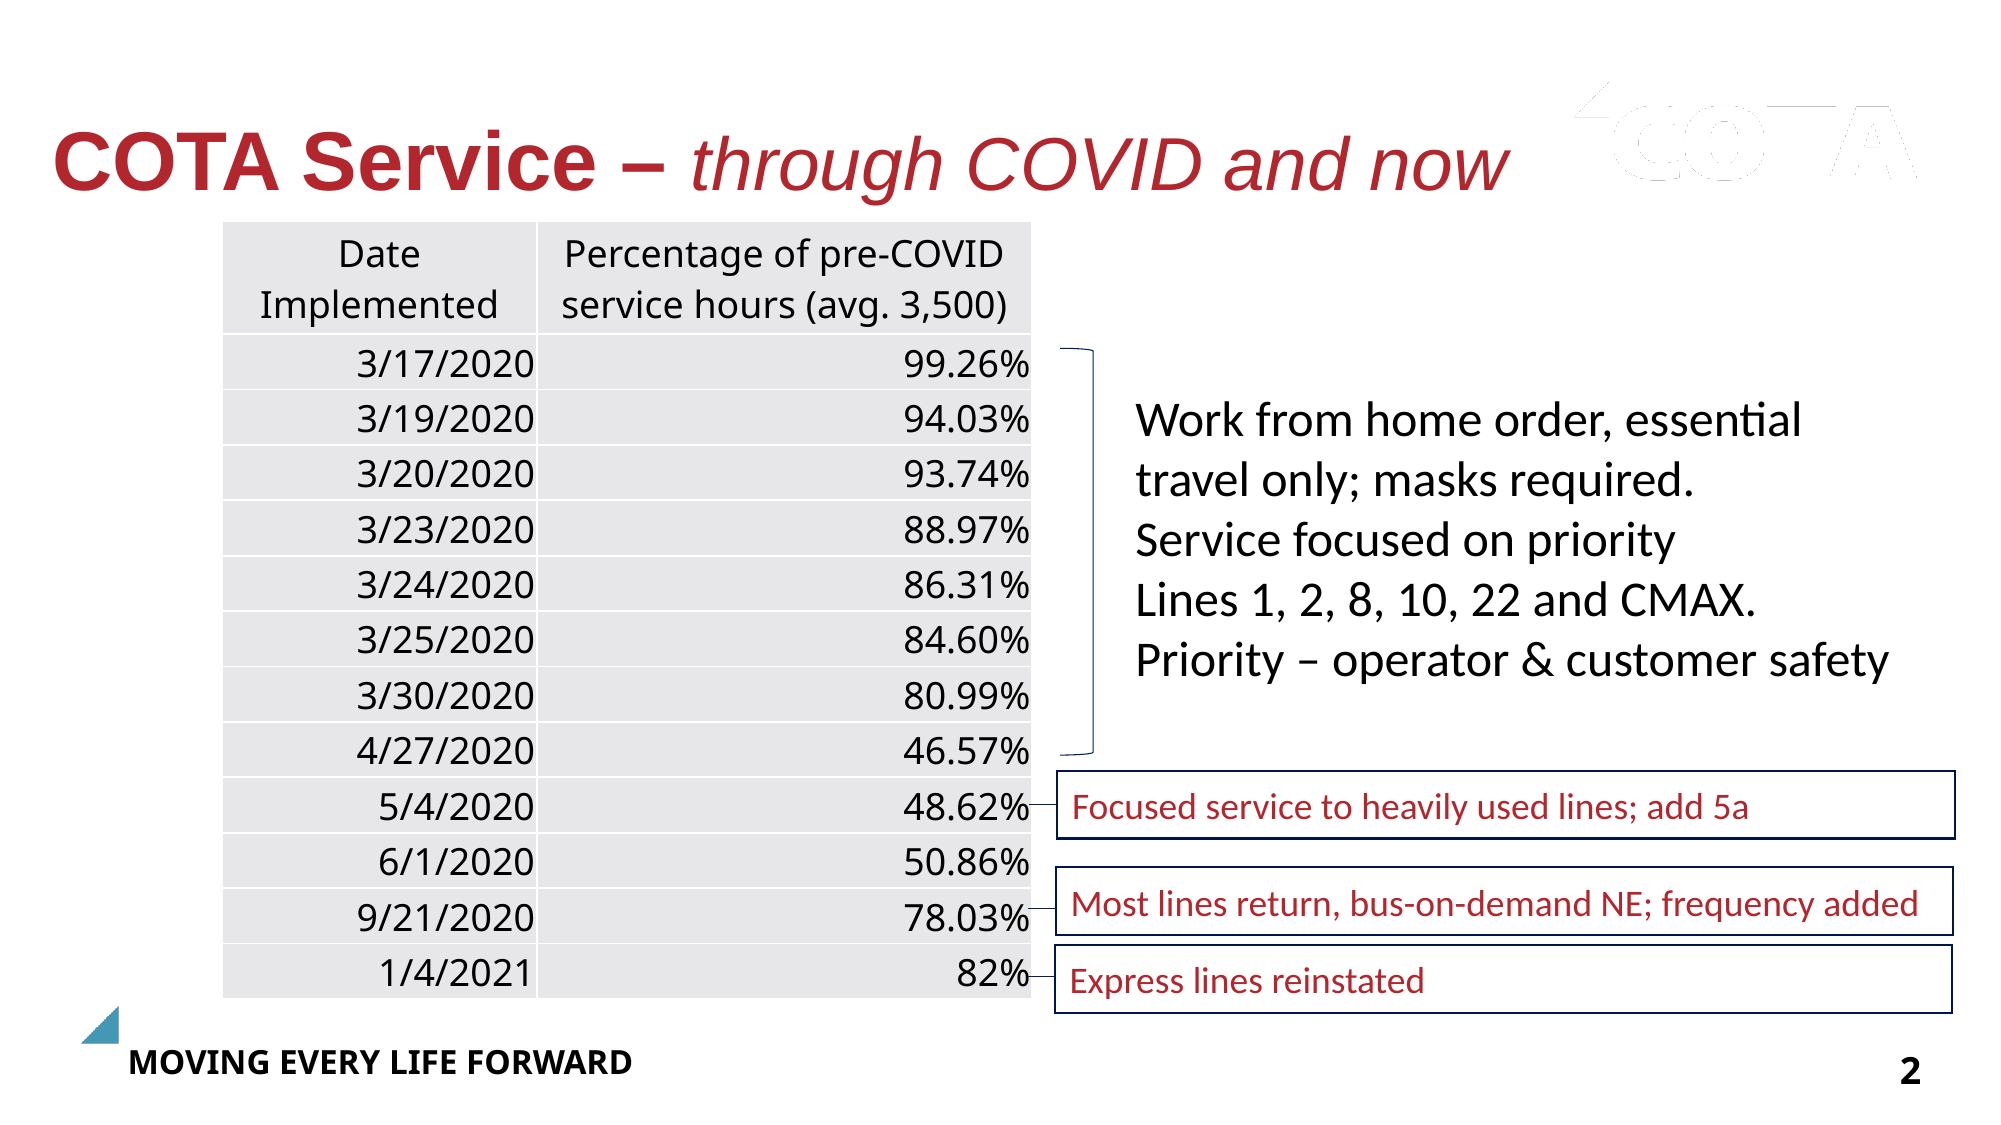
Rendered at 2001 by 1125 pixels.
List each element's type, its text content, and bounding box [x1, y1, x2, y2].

table_cell 4/27/2020 [223, 723, 536, 776]
table_cell 3/23/2020 [223, 501, 536, 555]
table_cell 3/17/2020 [223, 335, 536, 389]
picture [1554, 66, 1943, 205]
table_cell 3/30/2020 [223, 667, 536, 721]
table_cell 78.03% [538, 889, 1031, 943]
table_cell 3/20/2020 [223, 446, 536, 499]
table_cell 88.97% [538, 501, 1031, 555]
table_cell 3/24/2020 [223, 557, 536, 610]
table_header Percentage of pre-COVID service hours (avg. 3,500) [538, 222, 1031, 333]
table_cell 3/25/2020 [223, 612, 536, 666]
table_cell 84.60% [538, 612, 1031, 666]
picture [24, 977, 183, 1112]
table_cell 93.74% [538, 446, 1031, 499]
text_box COTA Service – through COVID and now [52, 118, 1808, 221]
table_cell 50.86% [538, 834, 1031, 887]
table_cell 99.26% [538, 335, 1031, 389]
table_cell 9/21/2020 [223, 889, 536, 943]
text_box Focused service to heavily used lines; add 5a [1056, 770, 1956, 840]
table_cell 86.31% [538, 557, 1031, 610]
table_cell 82% [538, 944, 1031, 998]
table_cell 1/4/2021 [223, 944, 536, 998]
table_cell 48.62% [538, 778, 1031, 832]
text_box Most lines return, bus-on-demand NE; frequency added [1055, 866, 1954, 936]
table_cell 5/4/2020 [223, 778, 536, 832]
table_cell 46.57% [538, 723, 1031, 776]
picture [166, 1066, 177, 1070]
table_cell 6/1/2020 [223, 834, 536, 887]
table_cell 3/19/2020 [223, 390, 536, 444]
text_box Express lines reinstated [1054, 944, 1953, 1014]
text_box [1060, 348, 1932, 756]
table_cell 94.03% [538, 390, 1031, 444]
table_header Date Implemented [223, 222, 536, 333]
table_cell 80.99% [538, 667, 1031, 721]
